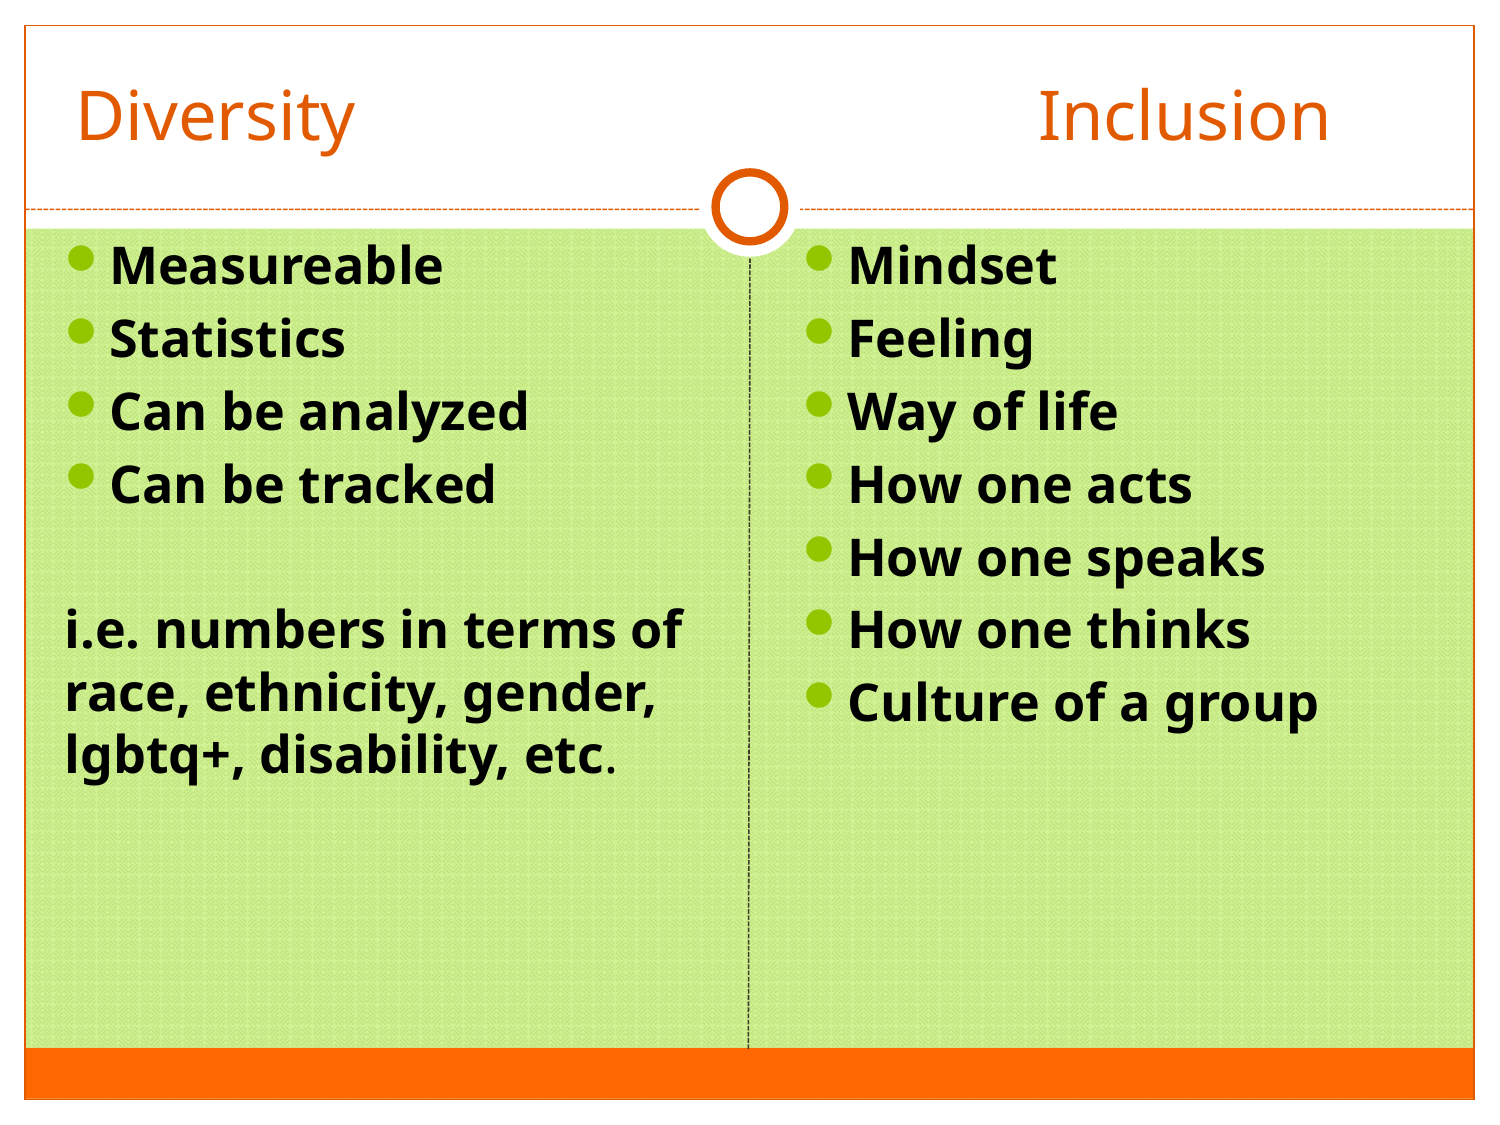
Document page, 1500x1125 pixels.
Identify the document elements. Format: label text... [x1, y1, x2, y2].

list Mindset Feeling Way of life How one acts How one speaks How one thinks Culture of a group [787, 224, 1451, 994]
list Measureable Statistics Can be analyzed Can be tracked i.e. numbers in terms of race, ethnicity, gender, lgbtq+, disability, etc. [49, 224, 713, 994]
title Diversity Inclusion [49, 37, 1450, 163]
